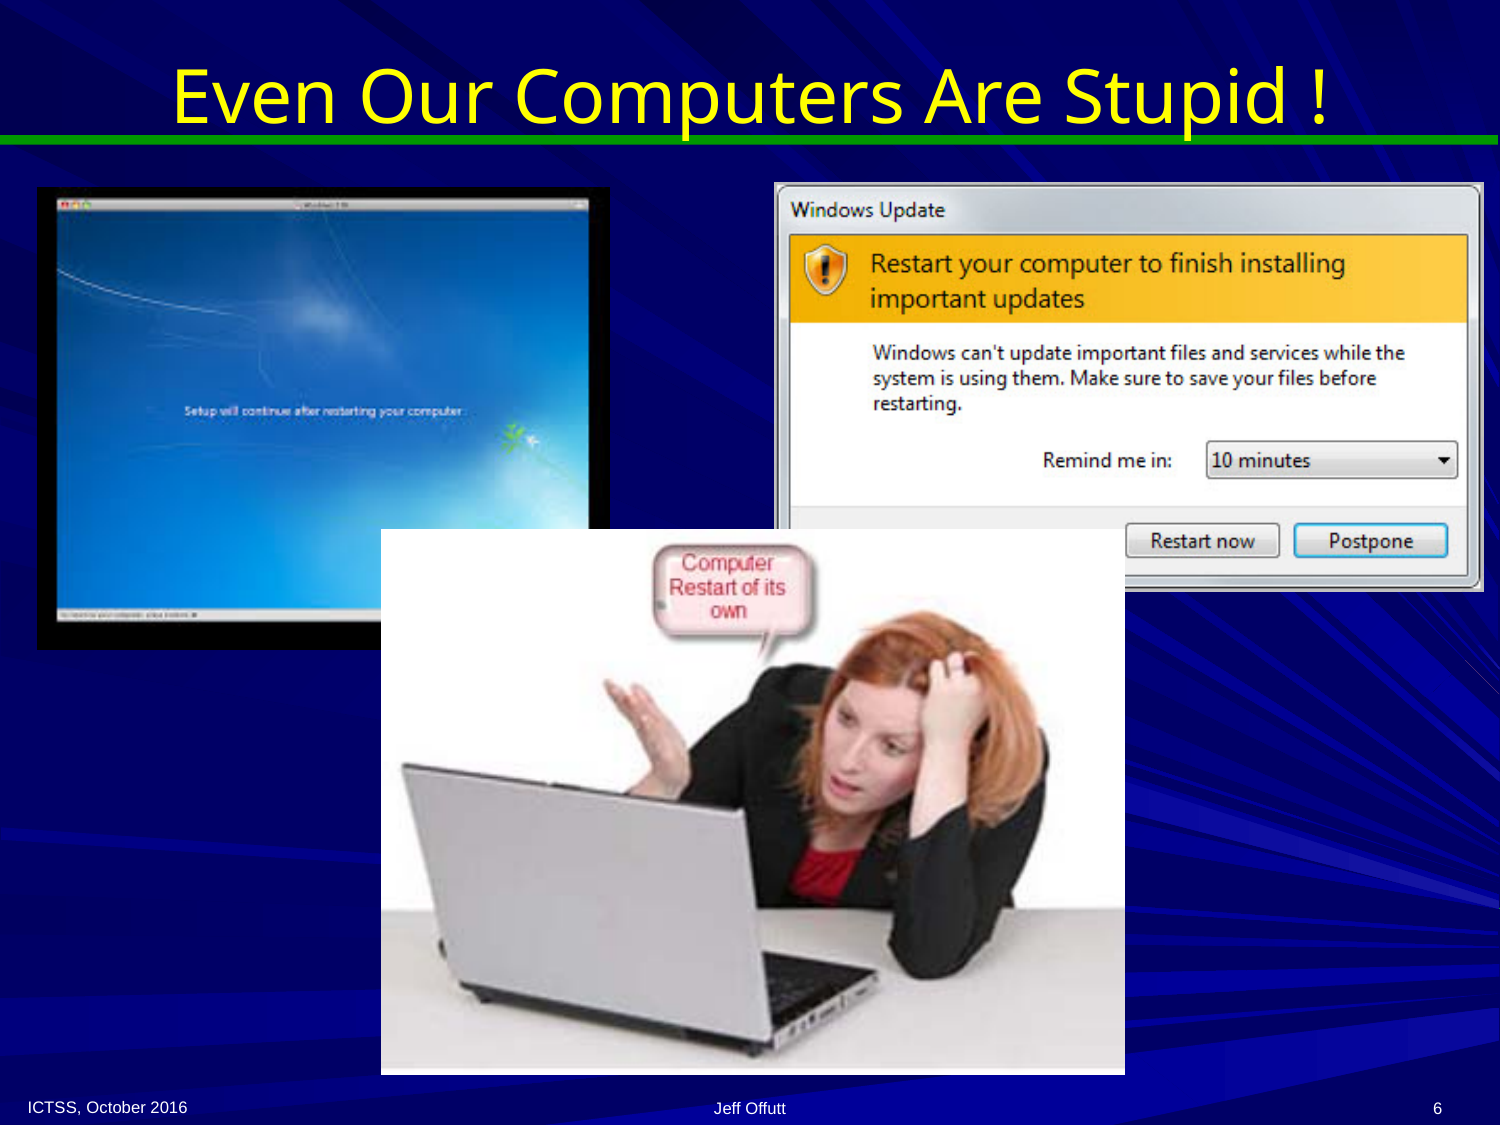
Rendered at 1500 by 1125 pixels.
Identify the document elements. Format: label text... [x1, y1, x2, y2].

slide_number 6 [1137, 1074, 1458, 1125]
footer Jeff Offutt [512, 1084, 988, 1125]
title Even Our Computers Are Stupid ! [12, 0, 1489, 188]
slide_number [12, 1073, 363, 1125]
picture [37, 181, 1484, 1076]
